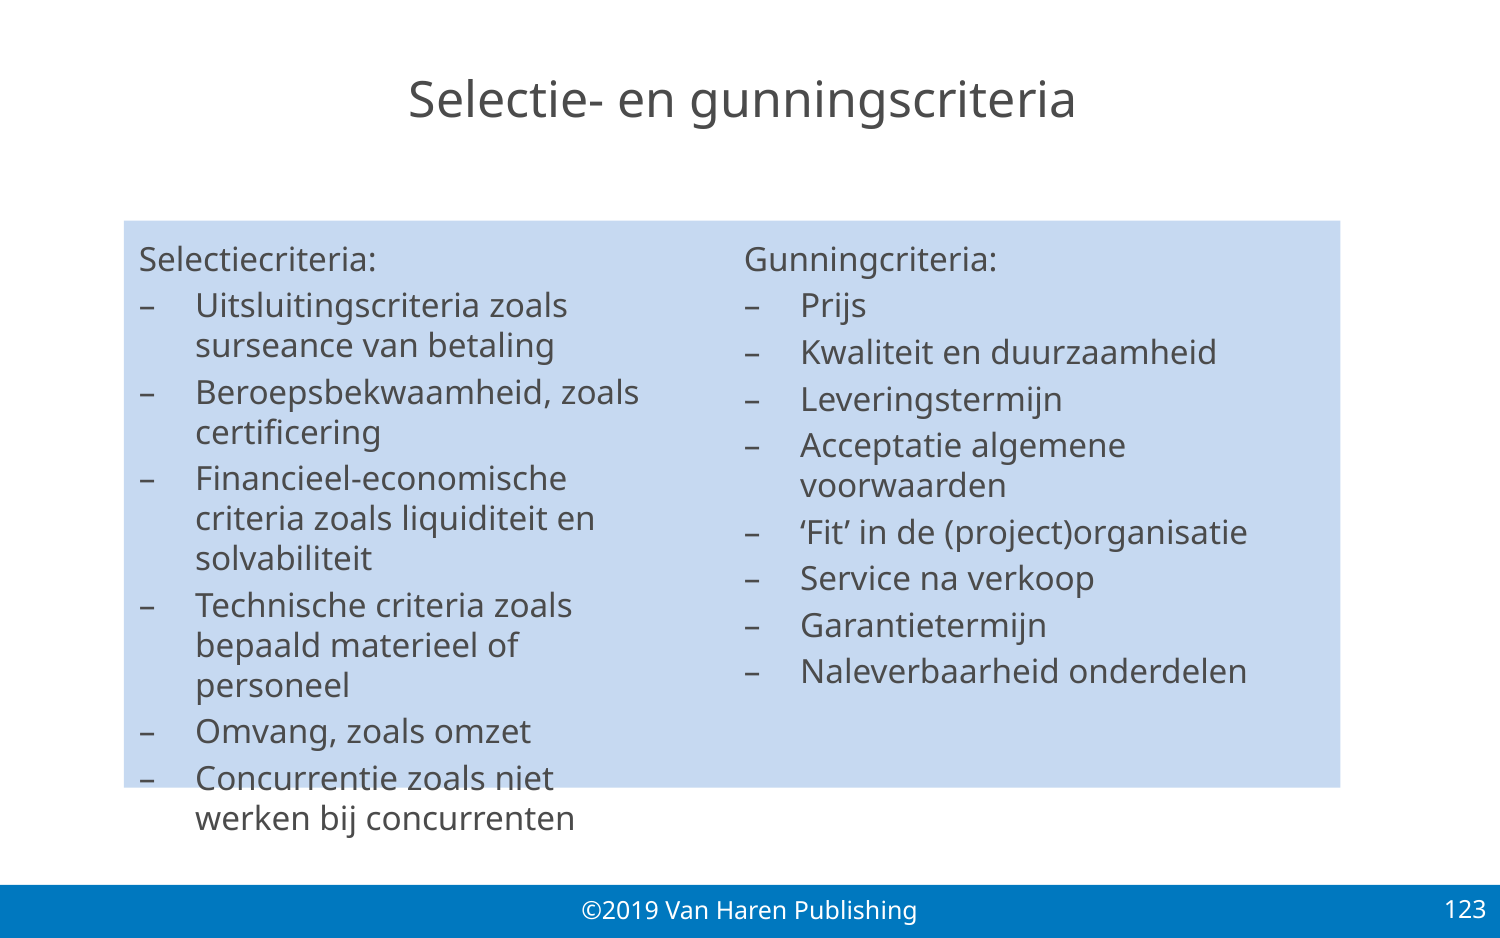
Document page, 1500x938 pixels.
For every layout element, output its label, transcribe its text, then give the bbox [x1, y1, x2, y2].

list Gunningcriteria: – Prijs – Kwaliteit en duurzaamheid – Leveringstermijn – Acceptatie algemene voorwaarden – ‘Fit’ in de (project)organisatie – Service na verkoop – Garantietermijn – Naleverbaarheid onderdelen [728, 230, 1353, 694]
title Selectie- en gunningscriteria [188, 45, 1312, 150]
list Selectiecriteria: – Uitsluitingscriteria zoals surseance van betaling – Beroepsbekwaamheid, zoals certificering – Financieel-economische criteria zoals liquiditeit en solvabiliteit – Technische criteria zoals bepaald materieel of personeel – Omvang, zoals omzet – Concurrentie zoals niet werken bij concurrenten [123, 230, 681, 694]
slide_number 123 [1188, 884, 1500, 938]
text_box [123, 220, 1341, 788]
